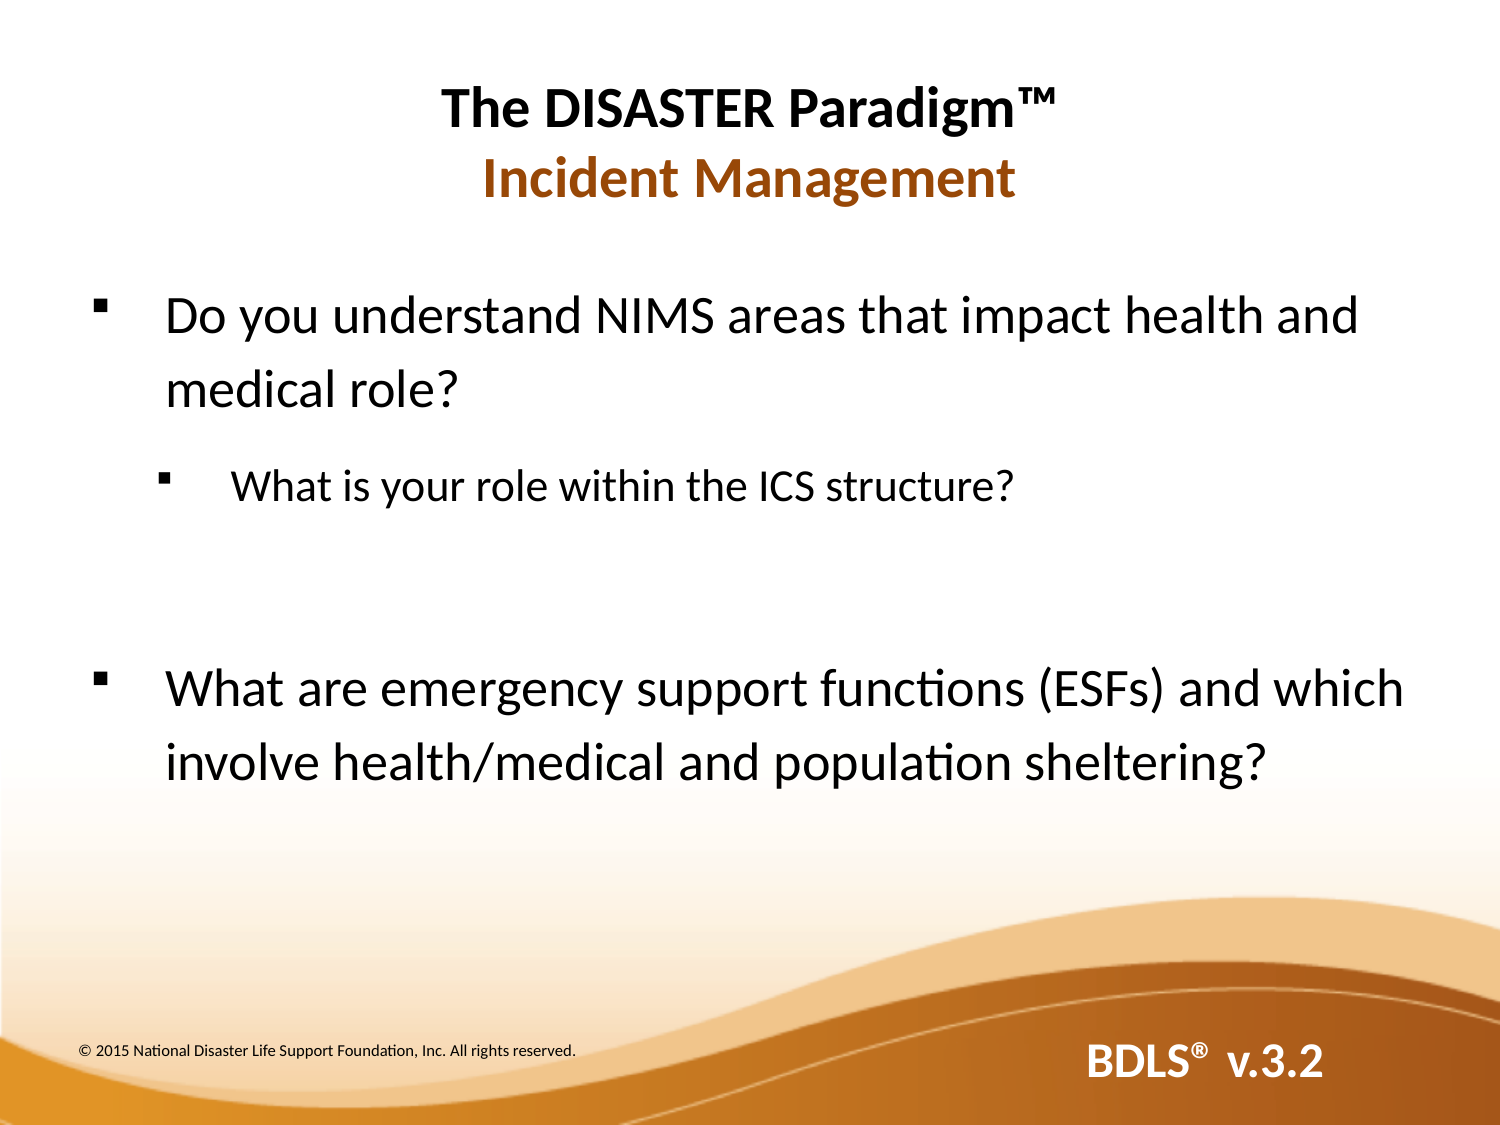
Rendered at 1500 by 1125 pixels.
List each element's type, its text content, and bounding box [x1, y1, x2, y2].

title The DISASTER Paradigm™ Incident Management [75, 45, 1425, 233]
picture [0, 0, 1500, 1125]
list Do you understand NIMS areas that impact health and medical role? What is your role within the ICS structure? What are emergency support functions (ESFs) and which involve health/medical and population sheltering? [75, 262, 1425, 1005]
